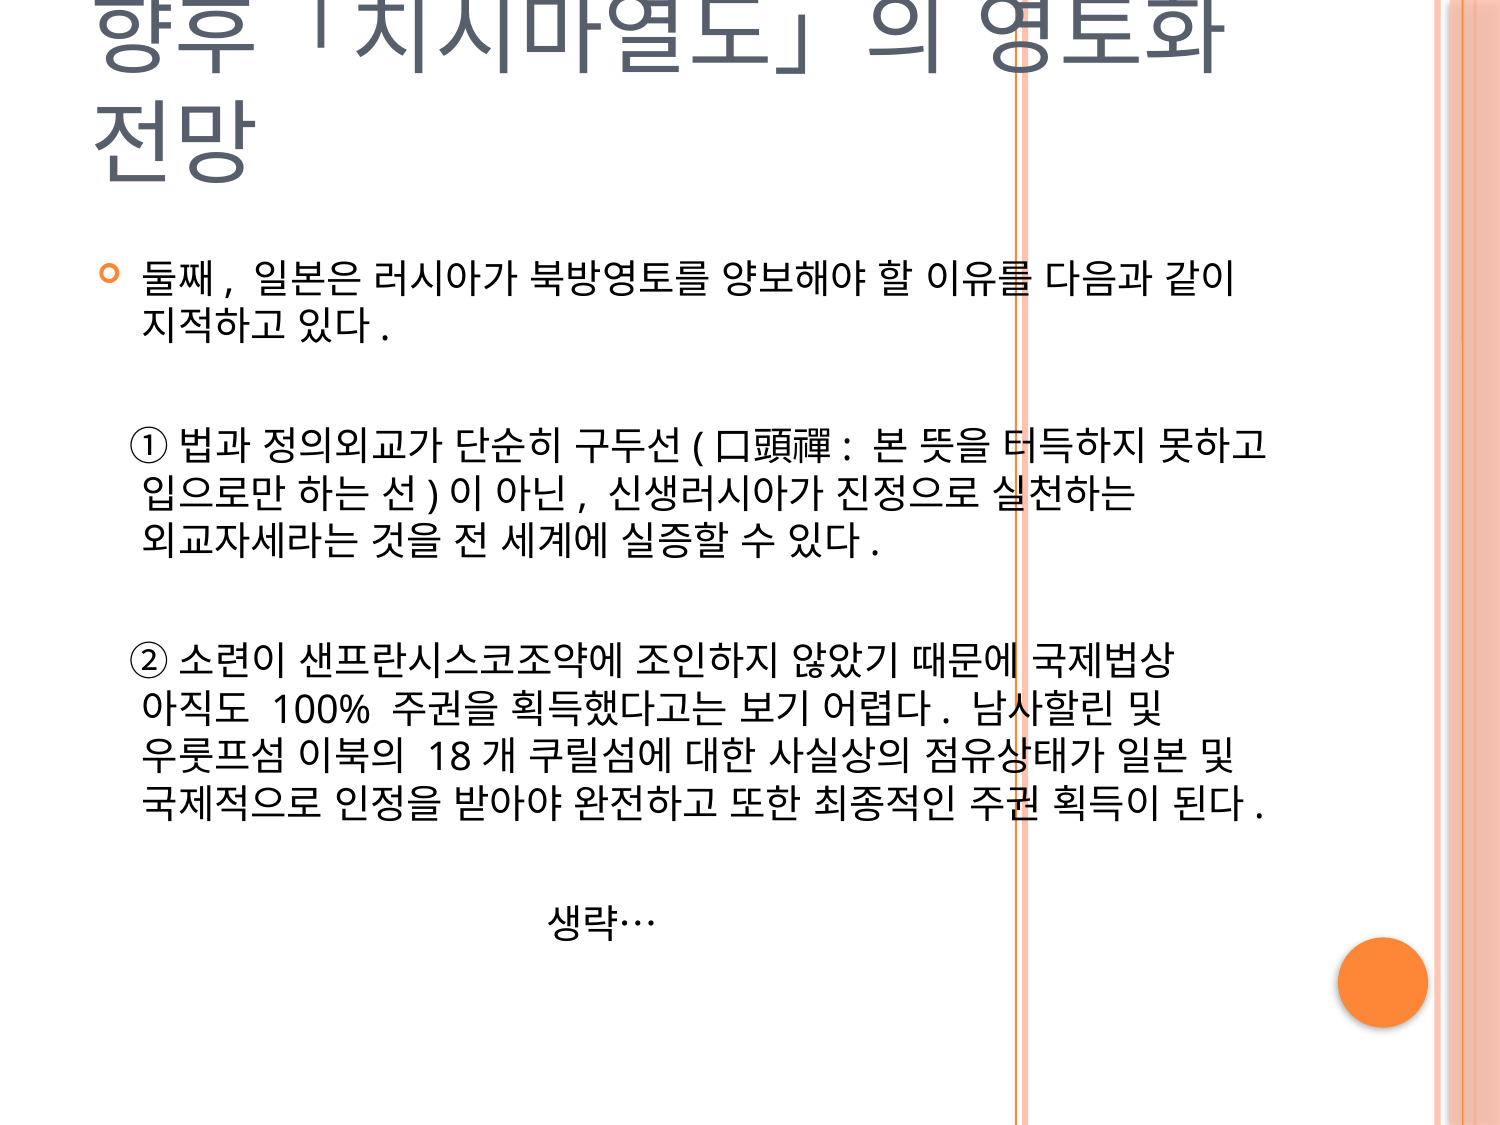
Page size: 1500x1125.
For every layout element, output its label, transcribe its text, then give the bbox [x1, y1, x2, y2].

list 둘째, 일본은 러시아가 북방영토를 양보해야 할 이유를 다음과 같이 지적하고 있다. ①법과 정의외교가 단순히 구두선(口頭禪: 본 뜻을 터득하지 못하고 입으로만 하는 선)이 아닌, 신생러시아가 진정으로 실천하는 외교자세라는 것을 전 세계에 실증할 수 있다. ②소련이 샌프란시스코조약에 조인하지 않았기 때문에 국제법상 아직도 100% 주권을 획득했다고는 보기 어렵다. 남사할린 및 우룻프섬 이북의 18개 쿠릴섬에 대한 사실상의 점유상태가 일본 및 국제적으로 인정을 받아야 완전하고 또한 최종적인 주권 획득이 된다. 생략… [81, 245, 1308, 1046]
title 향후「치시마열도」의 영토화 전망 [75, 58, 1325, 270]
